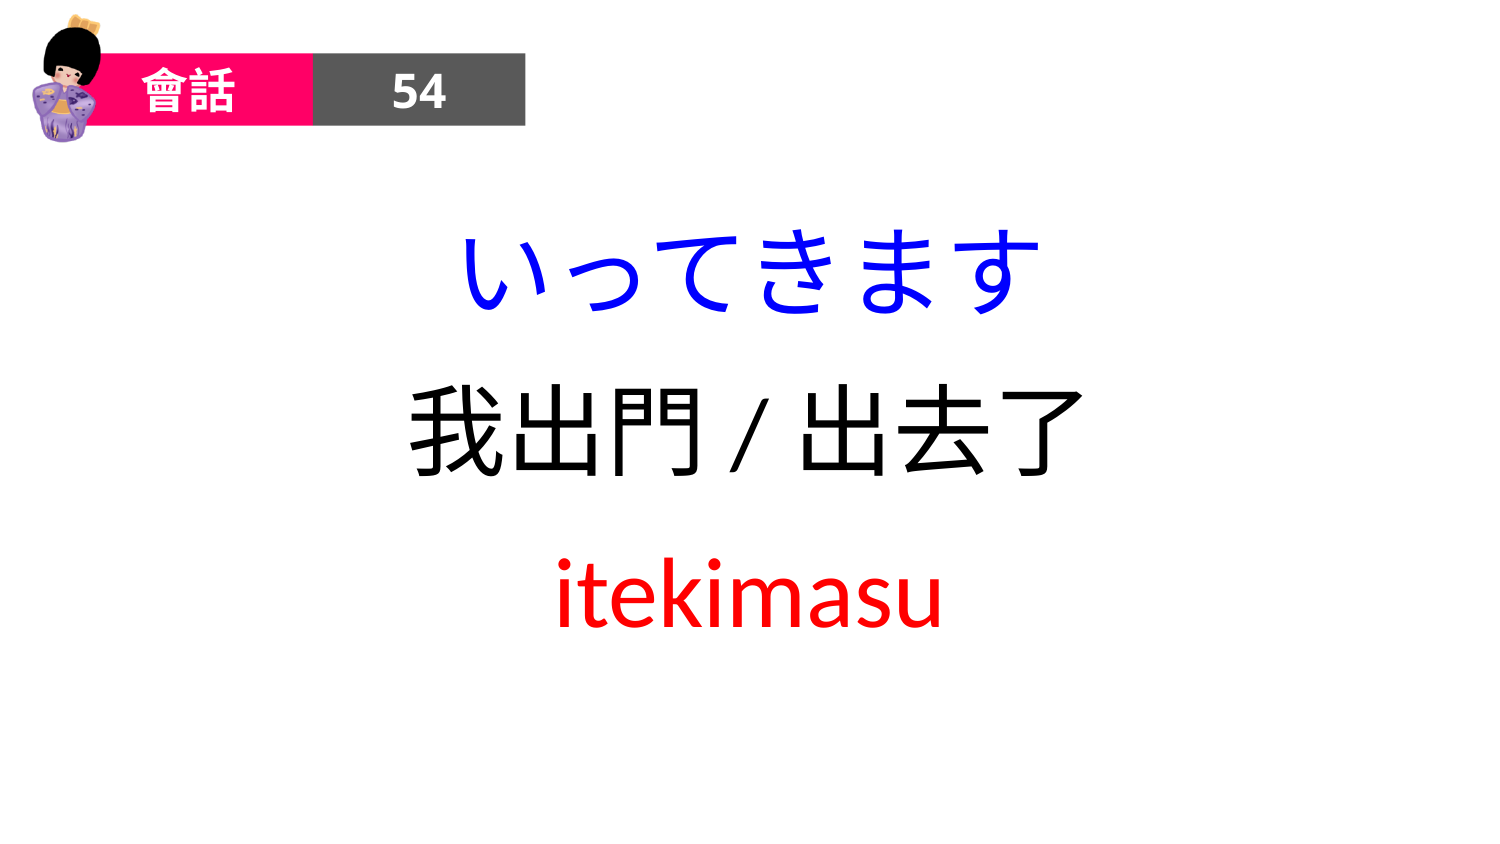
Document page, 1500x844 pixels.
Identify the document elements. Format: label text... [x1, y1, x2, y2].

text_box 會話 [138, 53, 312, 126]
text_box いってきます 我出門/出去了 itekimasu [58, 184, 1442, 655]
picture [2, 12, 133, 143]
text_box 54 [312, 53, 526, 126]
